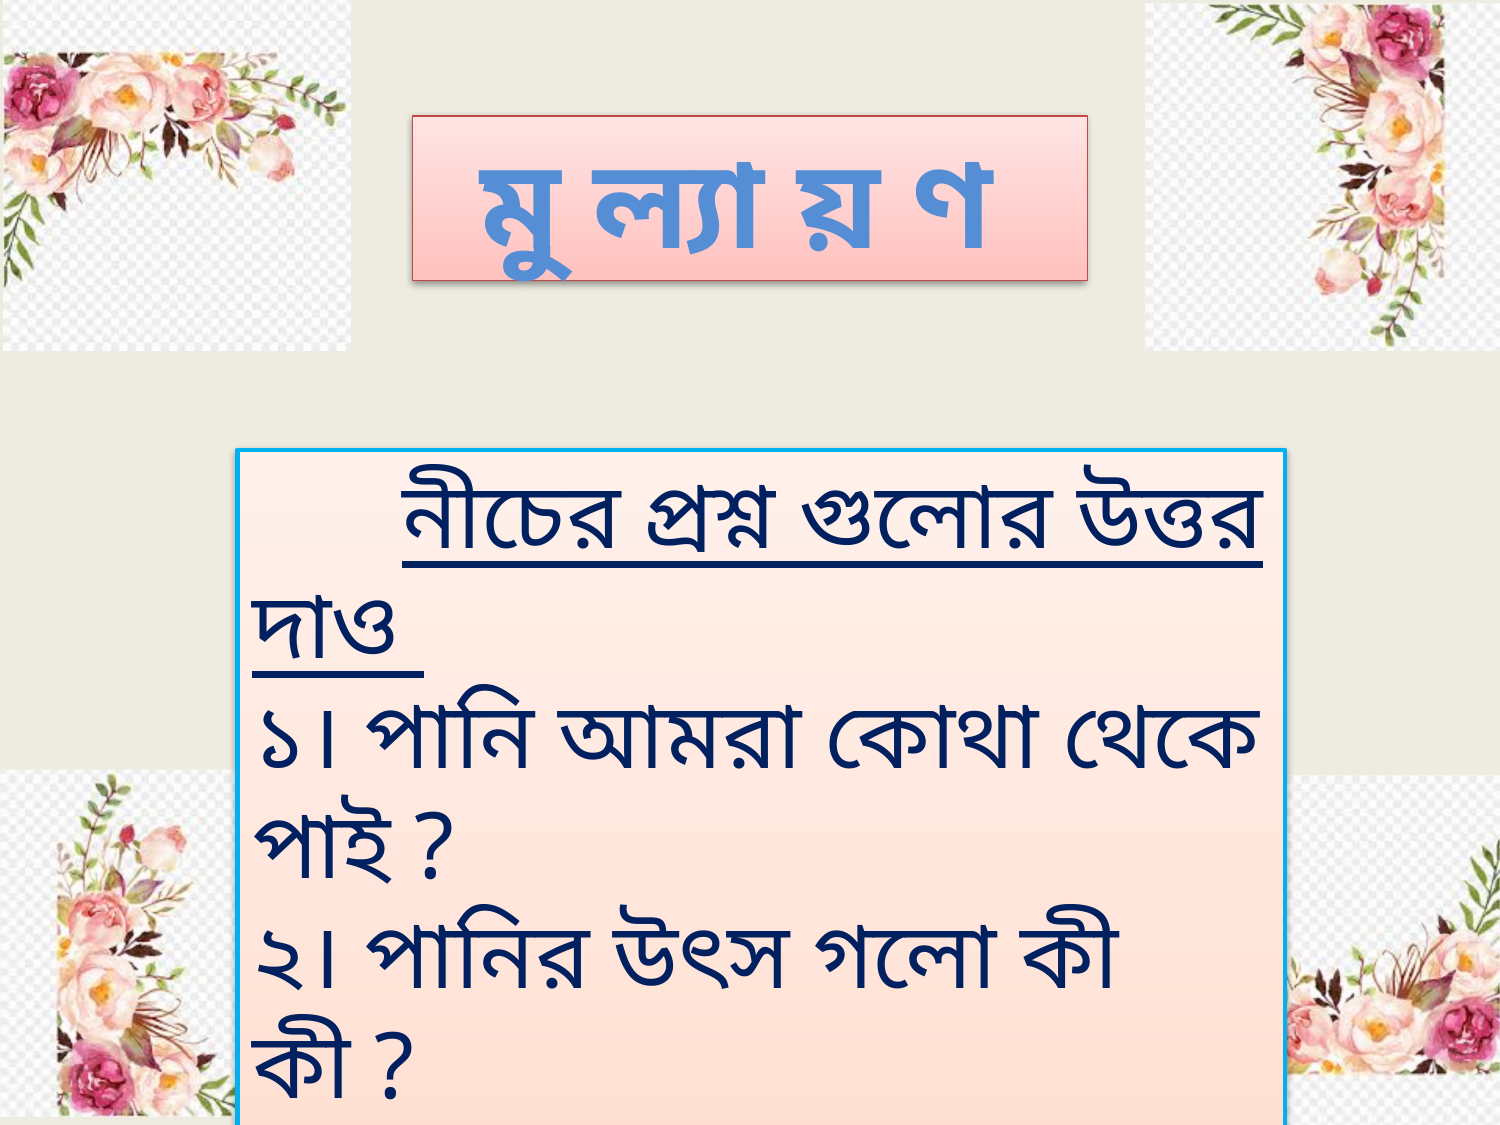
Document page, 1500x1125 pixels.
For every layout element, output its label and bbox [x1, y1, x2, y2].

text_box [0, 0, 1500, 1125]
